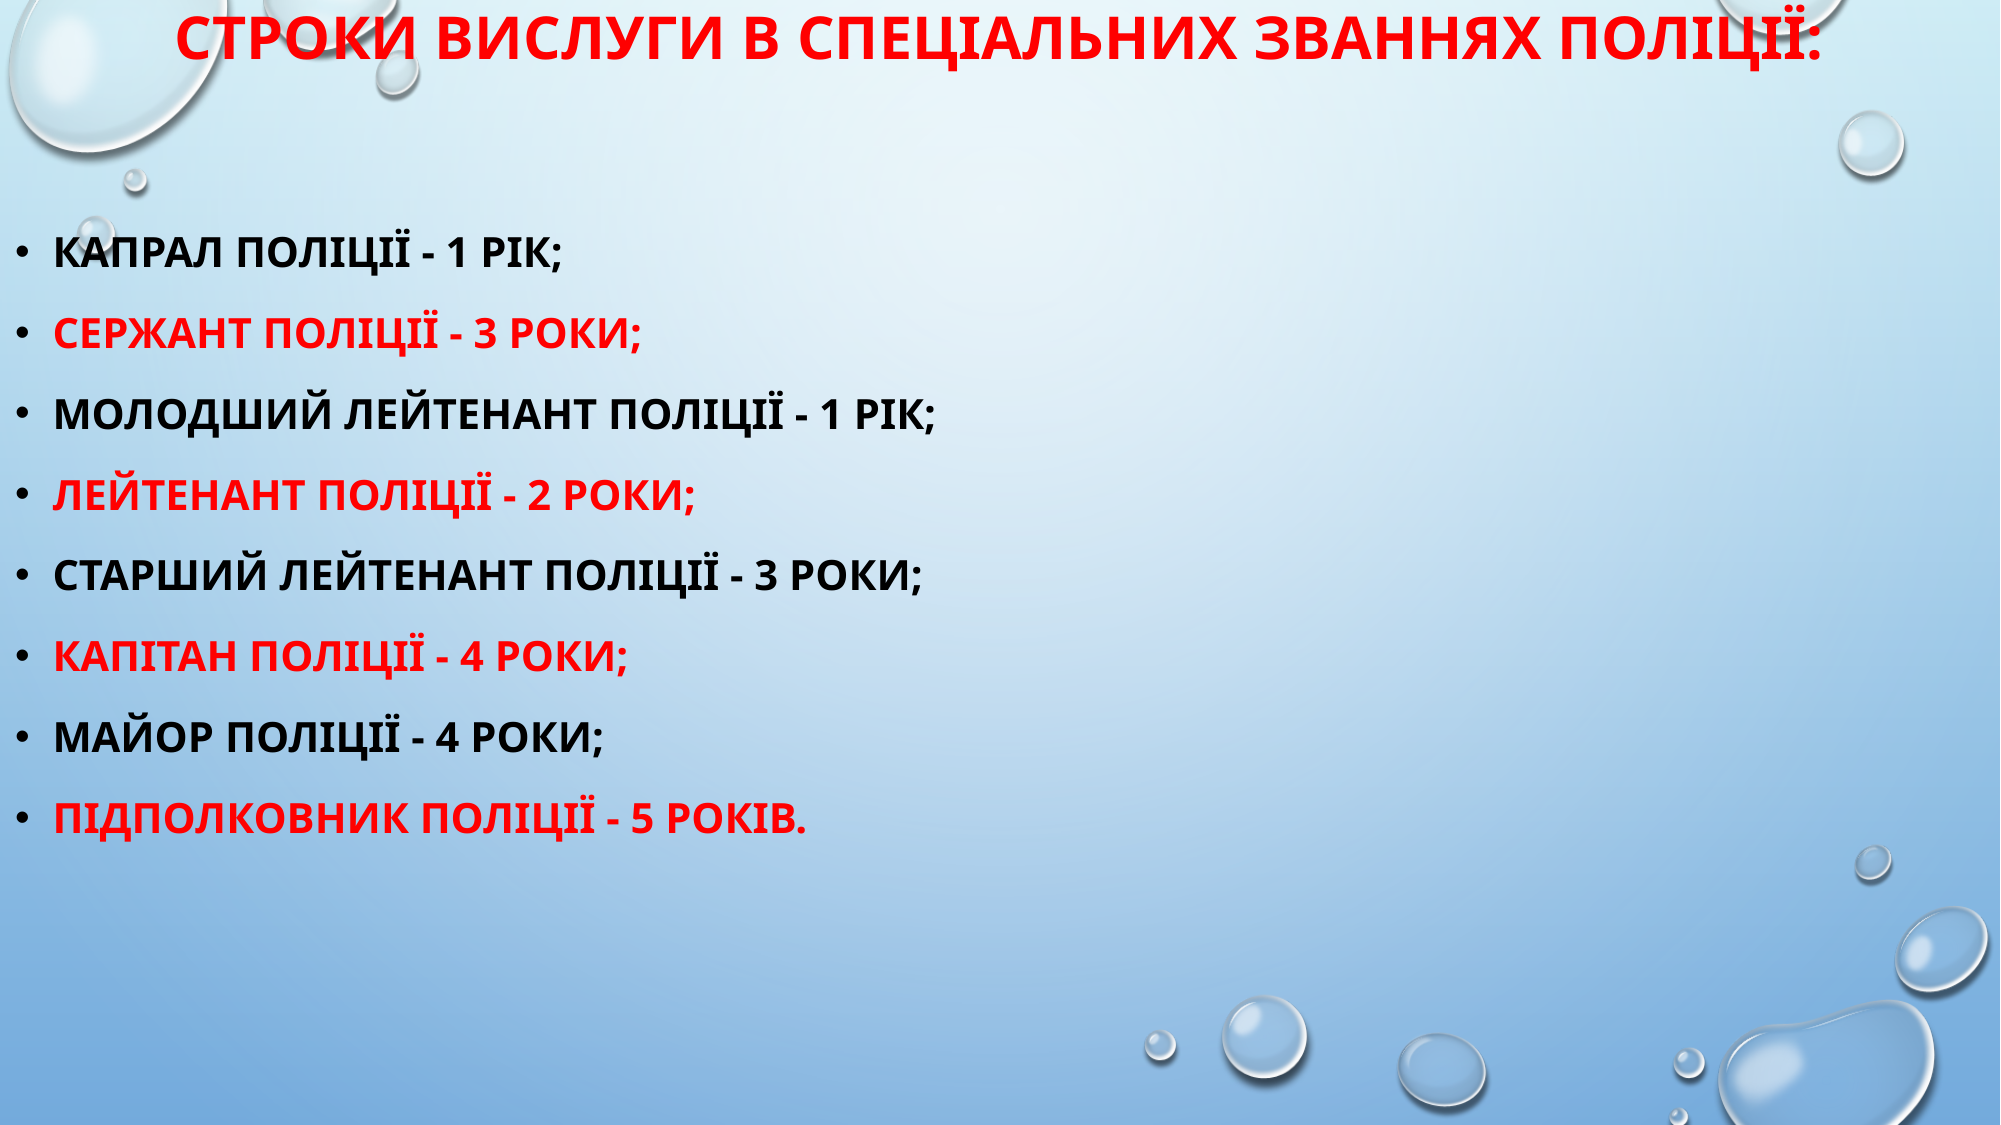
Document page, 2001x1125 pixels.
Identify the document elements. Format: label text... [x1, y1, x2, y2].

list капрал поліції - 1 рік; сержант поліції - 3 роки; молодший лейтенант поліції - 1 рік; лейтенант поліції - 2 роки; старший лейтенант поліції - 3 роки; капітан поліції - 4 роки; майор поліції - 4 роки; підполковник поліції - 5 років. [0, 208, 2000, 1125]
picture [0, 0, 2000, 208]
title Строки вислуги в спеціальних званнях поліції: [149, 0, 1851, 153]
